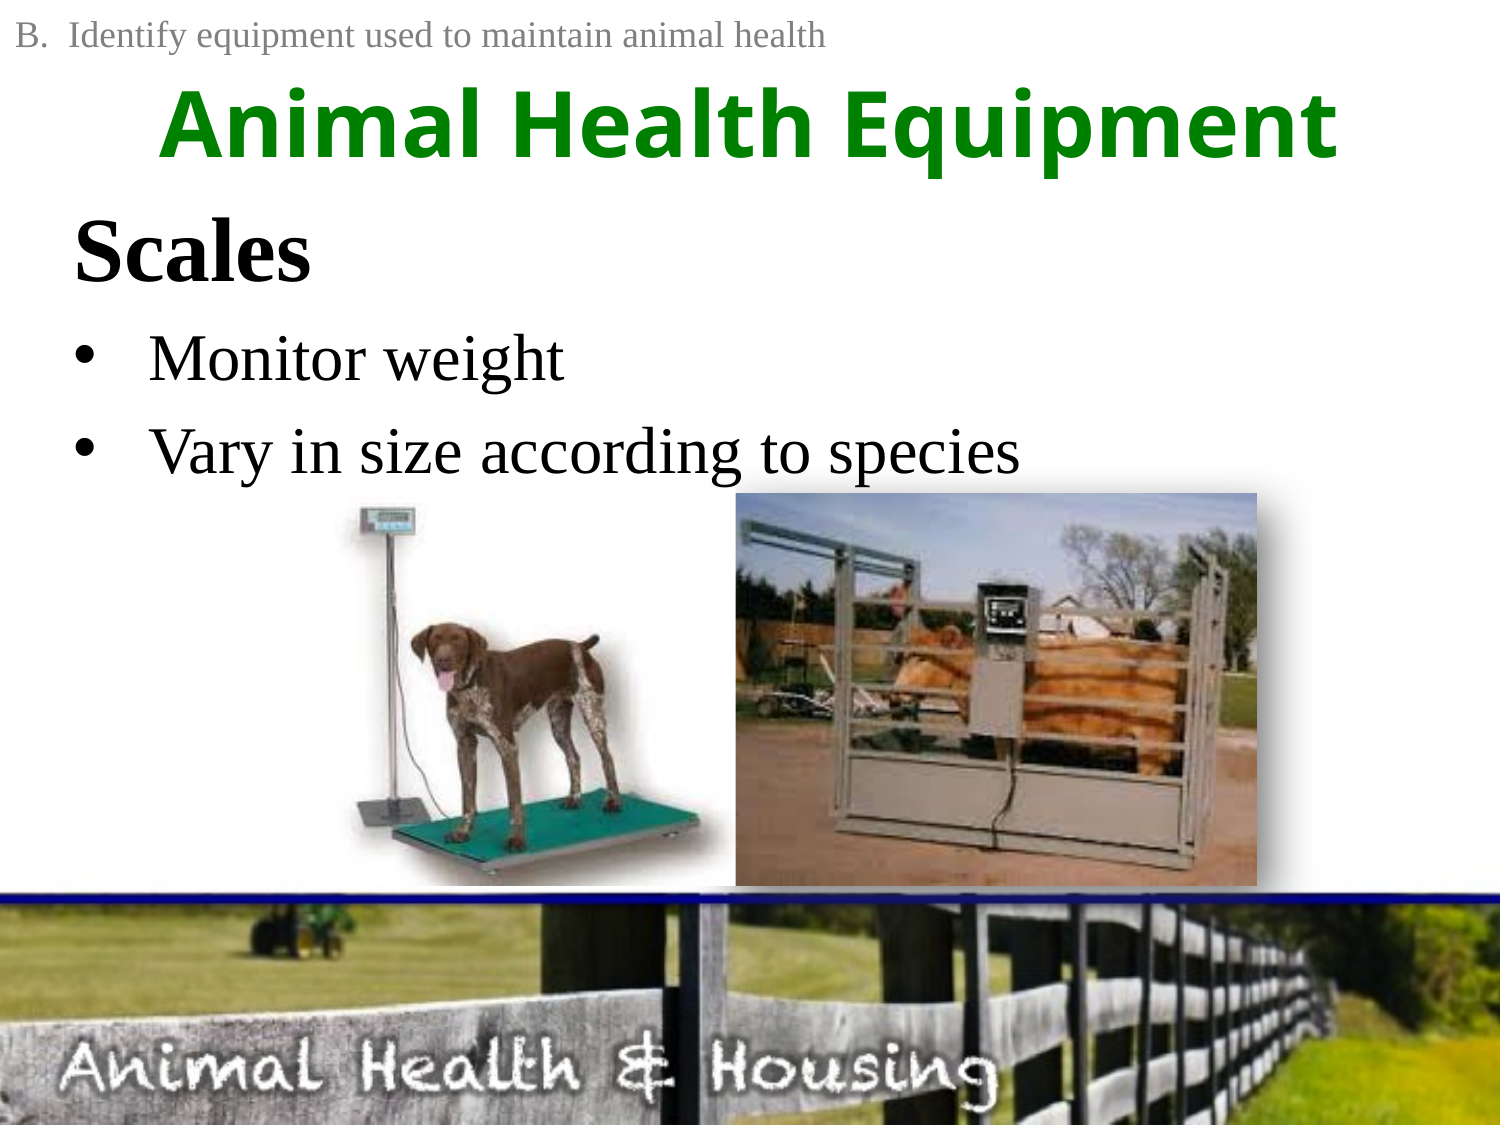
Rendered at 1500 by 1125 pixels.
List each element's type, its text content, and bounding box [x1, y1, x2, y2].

picture [0, 0, 1500, 1125]
text_box B. Identify equipment used to maintain animal health [0, 3, 1367, 63]
subtitle Scales Monitor weight Vary in size according to species [58, 182, 1443, 886]
title Animal Health Equipment [58, 0, 1443, 182]
